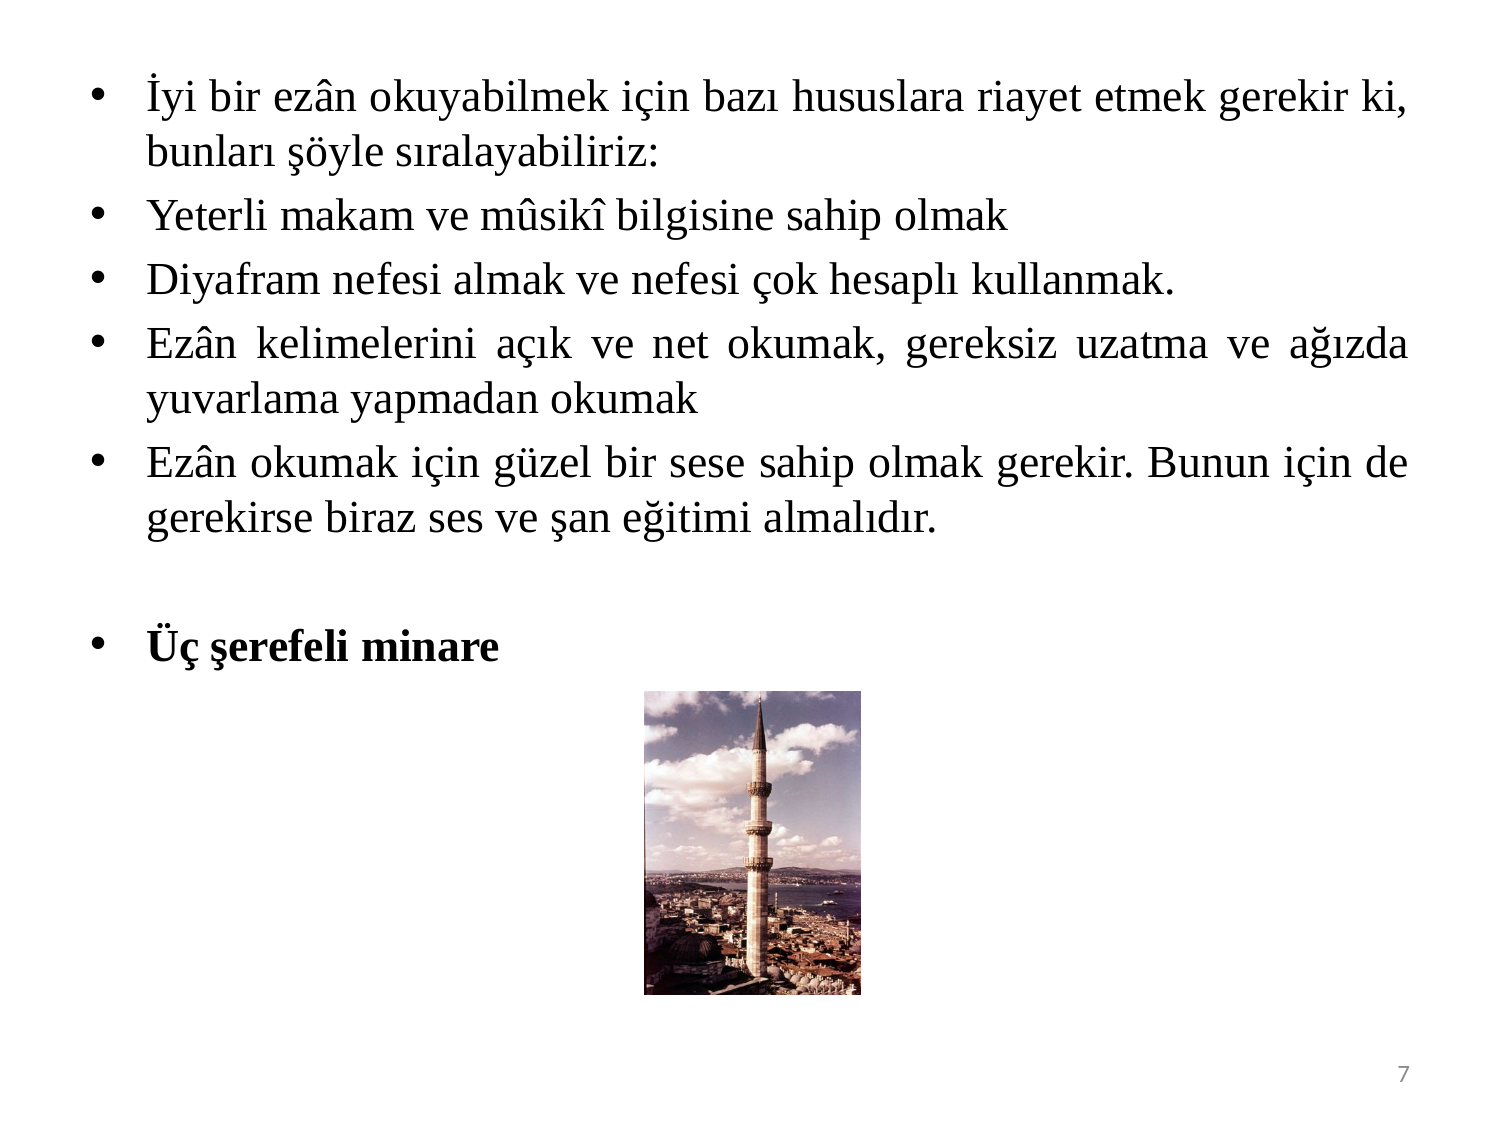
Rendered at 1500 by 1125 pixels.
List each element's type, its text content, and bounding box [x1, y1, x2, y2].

list İyi bir ezân okuyabilmek için bazı hususlara riayet etmek gerekir ki, bunları şöyle sıralayabiliriz: Yeterli makam ve mûsikî bilgisine sahip olmak Diyafram nefesi almak ve nefesi çok hesaplı kullanmak. Ezân kelimelerini açık ve net okumak, gereksiz uzatma ve ağızda yuvarlama yapmadan okumak Ezân okumak için güzel bir sese sahip olmak gerekir. Bunun için de gerekirse biraz ses ve şan eğitimi almalıdır. Üç şerefeli minare [75, 58, 1425, 1005]
slide_number 7 [1074, 1042, 1425, 1103]
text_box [644, 691, 861, 995]
